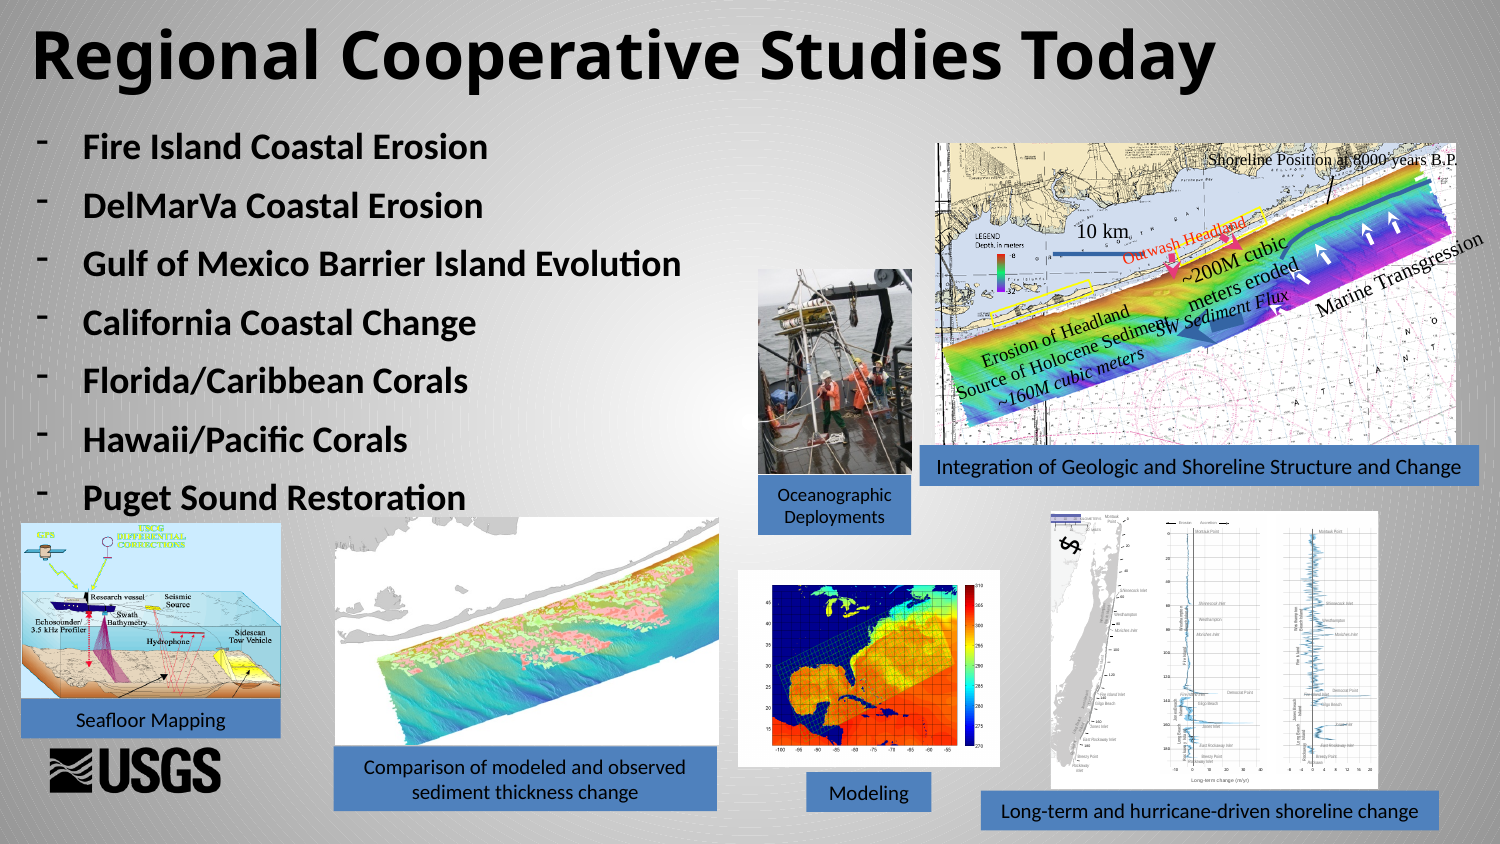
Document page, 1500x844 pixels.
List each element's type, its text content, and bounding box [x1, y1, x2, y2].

picture [334, 516, 719, 746]
picture [738, 570, 1000, 767]
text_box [934, 140, 1477, 446]
picture [20, 522, 281, 699]
text_box Fire Island Coastal Erosion DelMarVa Coastal Erosion Gulf of Mexico Barrier Island Evolution California Coastal Change Florida/Caribbean Corals Hawaii/Pacific Corals Puget Sound Restoration [21, 101, 822, 526]
text_box Integration of Geologic and Shoreline Structure and Change [919, 445, 1480, 486]
text_box Seafloor Mapping [21, 705, 281, 739]
picture [1050, 510, 1379, 790]
text_box Comparison of modeled and observed sediment thickness change [333, 752, 717, 812]
text_box Long-term and hurricane-driven shoreline change [980, 790, 1439, 831]
text_box [22, 23, 30, 101]
text_box Oceanographic Deployments [758, 480, 912, 535]
text_box Modeling [806, 776, 932, 812]
picture [757, 269, 912, 475]
text_box Regional Cooperative Studies Today [30, 13, 1486, 172]
